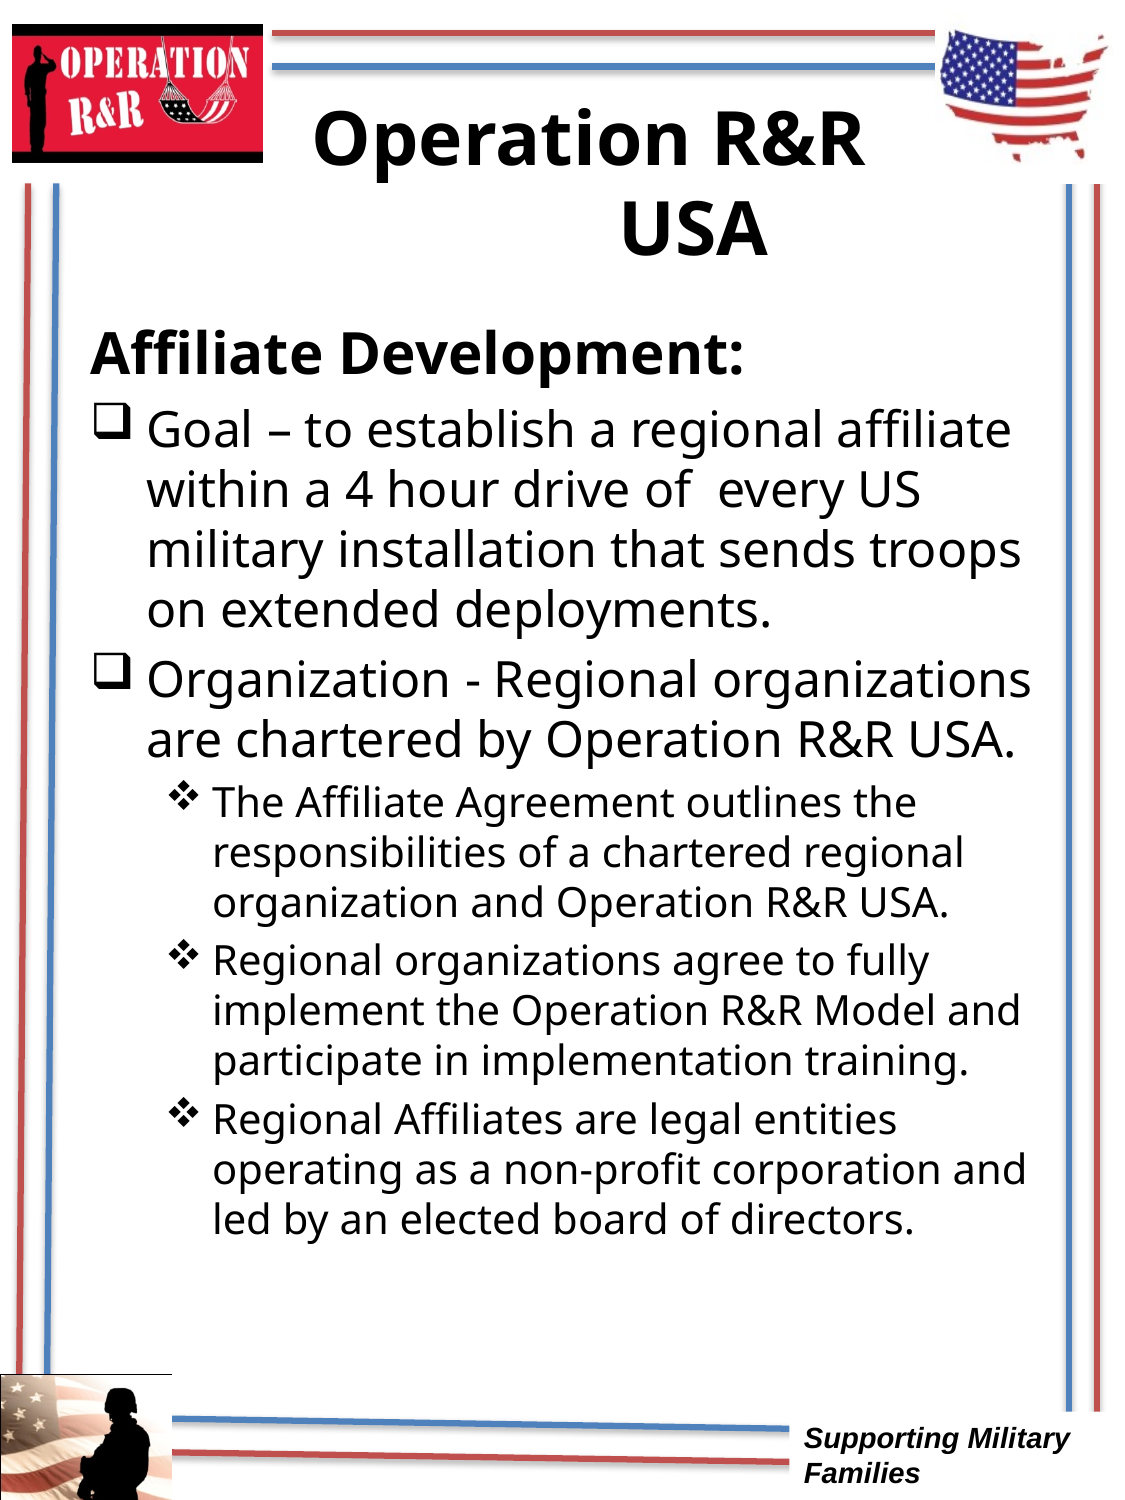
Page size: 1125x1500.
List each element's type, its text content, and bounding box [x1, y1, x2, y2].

picture [12, 24, 263, 163]
picture [0, 1374, 172, 1500]
title Operation R&R USA [290, 83, 947, 300]
picture [935, 12, 1113, 184]
list Affiliate Development: Goal – to establish a regional affiliate within a 4 hour drive of every US military installation that sends troops on extended deployments. Organization - Regional organizations are chartered by Operation R&R USA. The Affiliate Agreement outlines the responsibilities of a chartered regional organization and Operation R&R USA. Regional organizations agree to fully implement the Operation R&R Model and participate in implementation training. Regional Affiliates are legal entities operating as a non-profit corporation and led by an elected board of directors. [75, 300, 1079, 1450]
